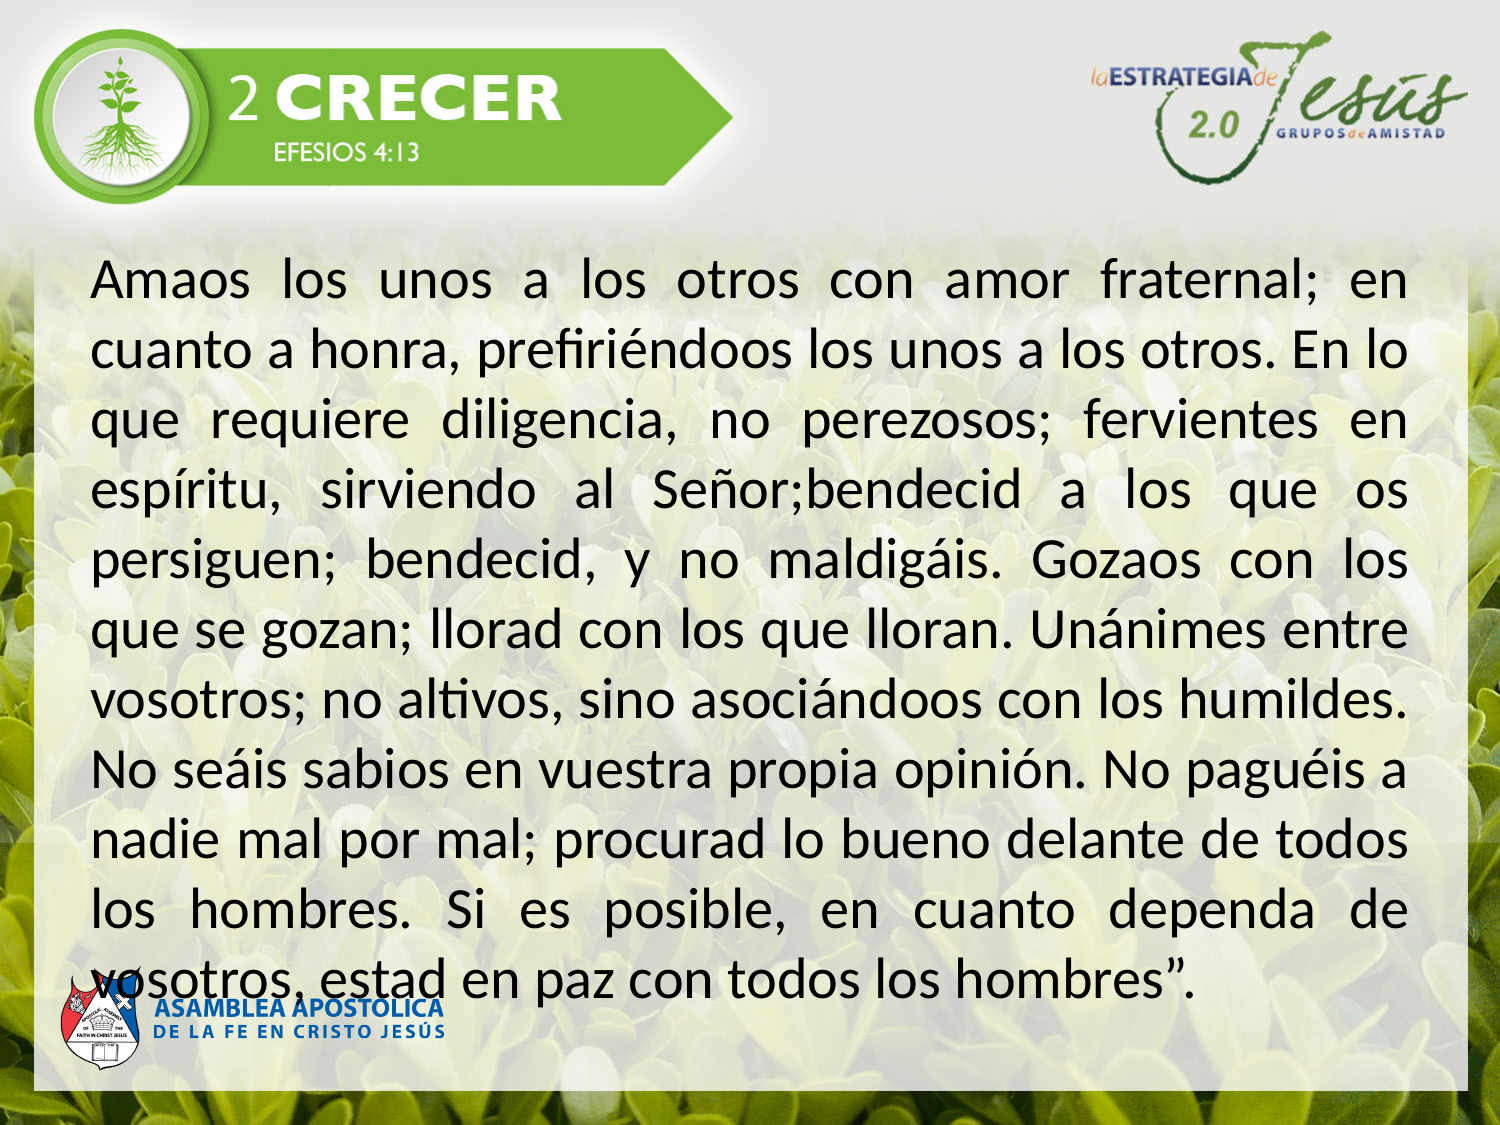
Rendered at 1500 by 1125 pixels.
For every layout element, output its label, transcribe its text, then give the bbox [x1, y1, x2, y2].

list Amaos los unos a los otros con amor fraternal; en cuanto a honra, prefiriéndoos los unos a los otros. En lo que requiere diligencia, no perezosos; fervientes en espíritu, sirviendo al Señor;bendecid a los que os persiguen; bendecid, y no maldigáis. Gozaos con los que se gozan; llorad con los que lloran. Unánimes entre vosotros; no altivos, sino asociándoos con los humildes. No seáis sabios en vuestra propia opinión. No paguéis a nadie mal por mal; procurad lo bueno delante de todos los hombres. Si es posible, en cuanto dependa de vosotros, estad en paz con todos los hombres”. [75, 232, 1425, 1005]
picture [0, 0, 1500, 1125]
